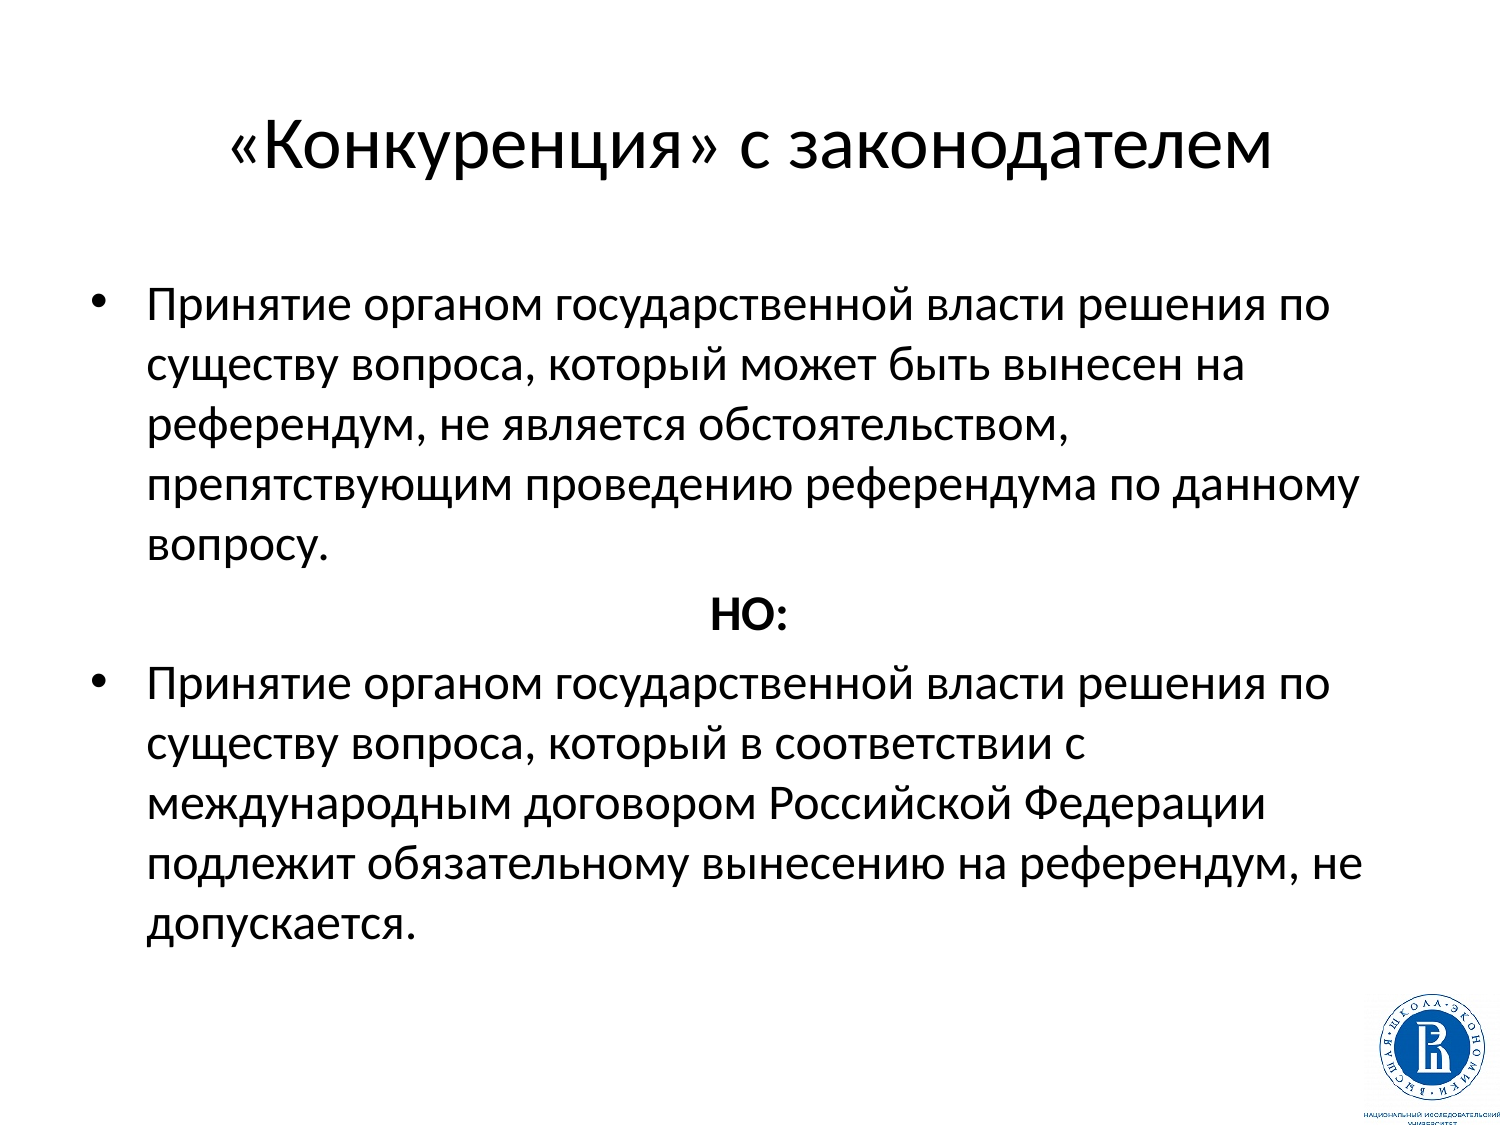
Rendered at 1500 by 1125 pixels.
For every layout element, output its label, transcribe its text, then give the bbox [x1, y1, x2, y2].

title «Конкуренция» с законодателем [74, 44, 1426, 233]
picture [1363, 993, 1500, 1125]
list Принятие органом государственной власти решения по существу вопроса, который может быть вынесен на референдум, не является обстоятельством, препятствующим проведению референдума по данному вопросу. НО: Принятие органом государственной власти решения по существу вопроса, который в соответствии с международным договором Российской Федерации подлежит обязательному вынесению на референдум, не допускается. [74, 262, 1426, 1059]
